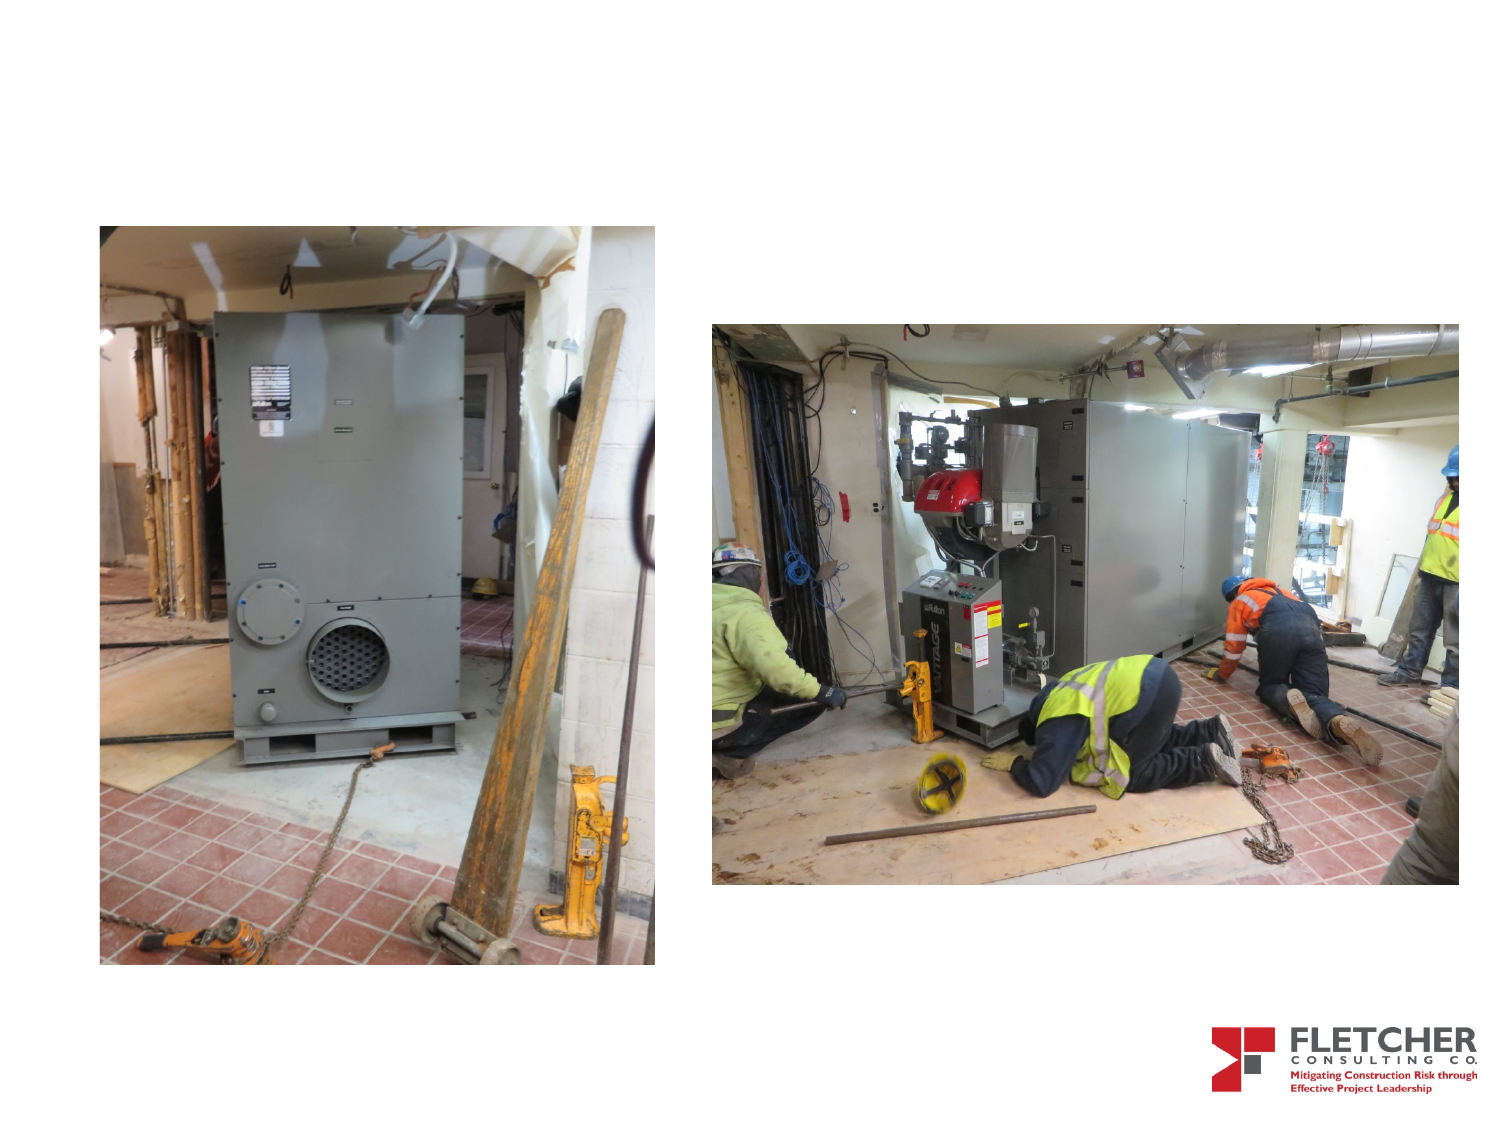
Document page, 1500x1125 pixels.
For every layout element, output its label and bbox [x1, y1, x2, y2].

picture [100, 226, 655, 317]
picture [100, 873, 655, 964]
picture [1212, 1027, 1477, 1094]
list [7, 317, 748, 873]
list [712, 324, 1459, 885]
